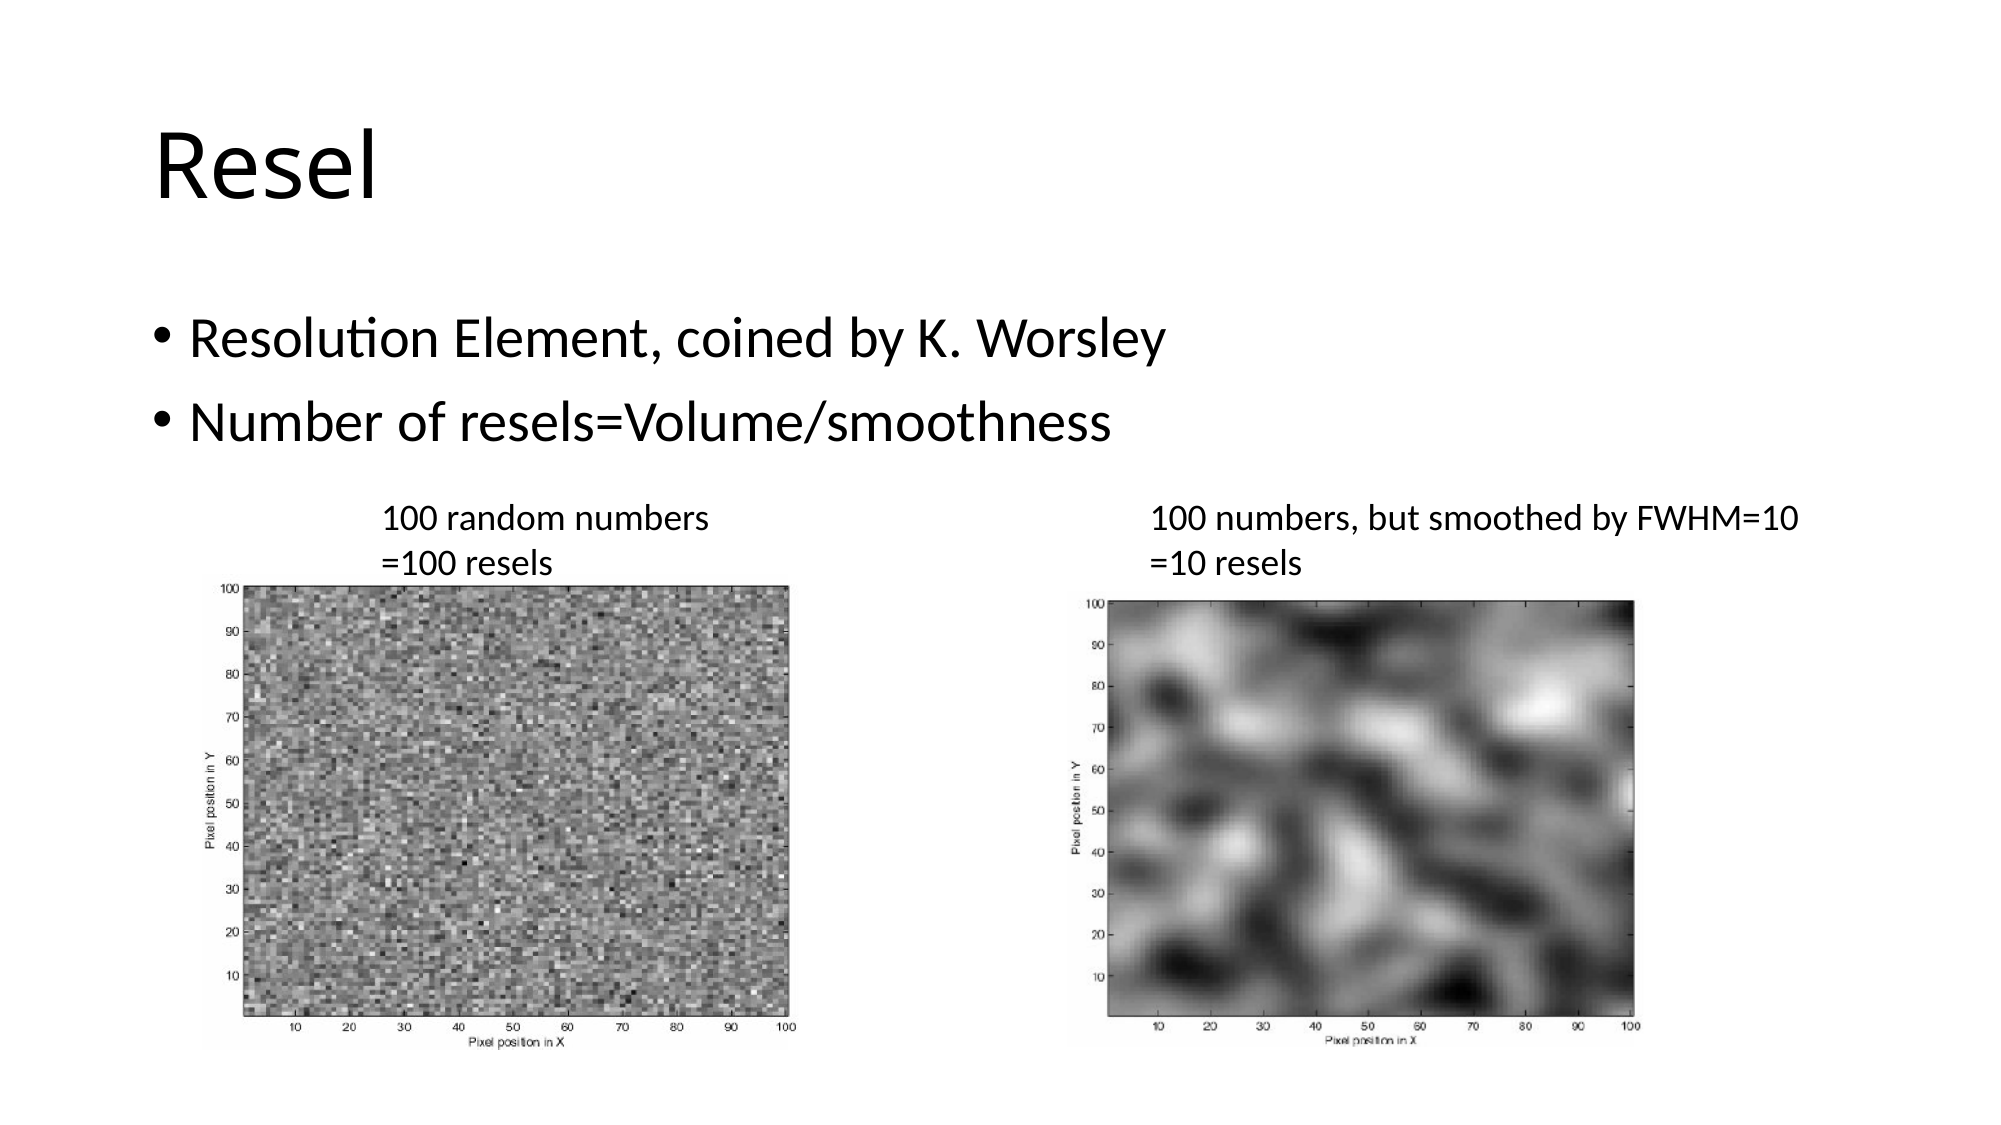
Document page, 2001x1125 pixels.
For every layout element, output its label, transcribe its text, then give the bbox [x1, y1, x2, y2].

title Resel [137, 59, 1863, 278]
text_box 100 random numbers =100 resels [366, 485, 886, 591]
list Resolution Element, coined by K. Worsley Number of resels=Volume/smoothness [137, 299, 1863, 1014]
picture [183, 574, 805, 1050]
picture [1052, 591, 1653, 1050]
text_box 100 numbers, but smoothed by FWHM=10 =10 resels [1134, 485, 1933, 591]
